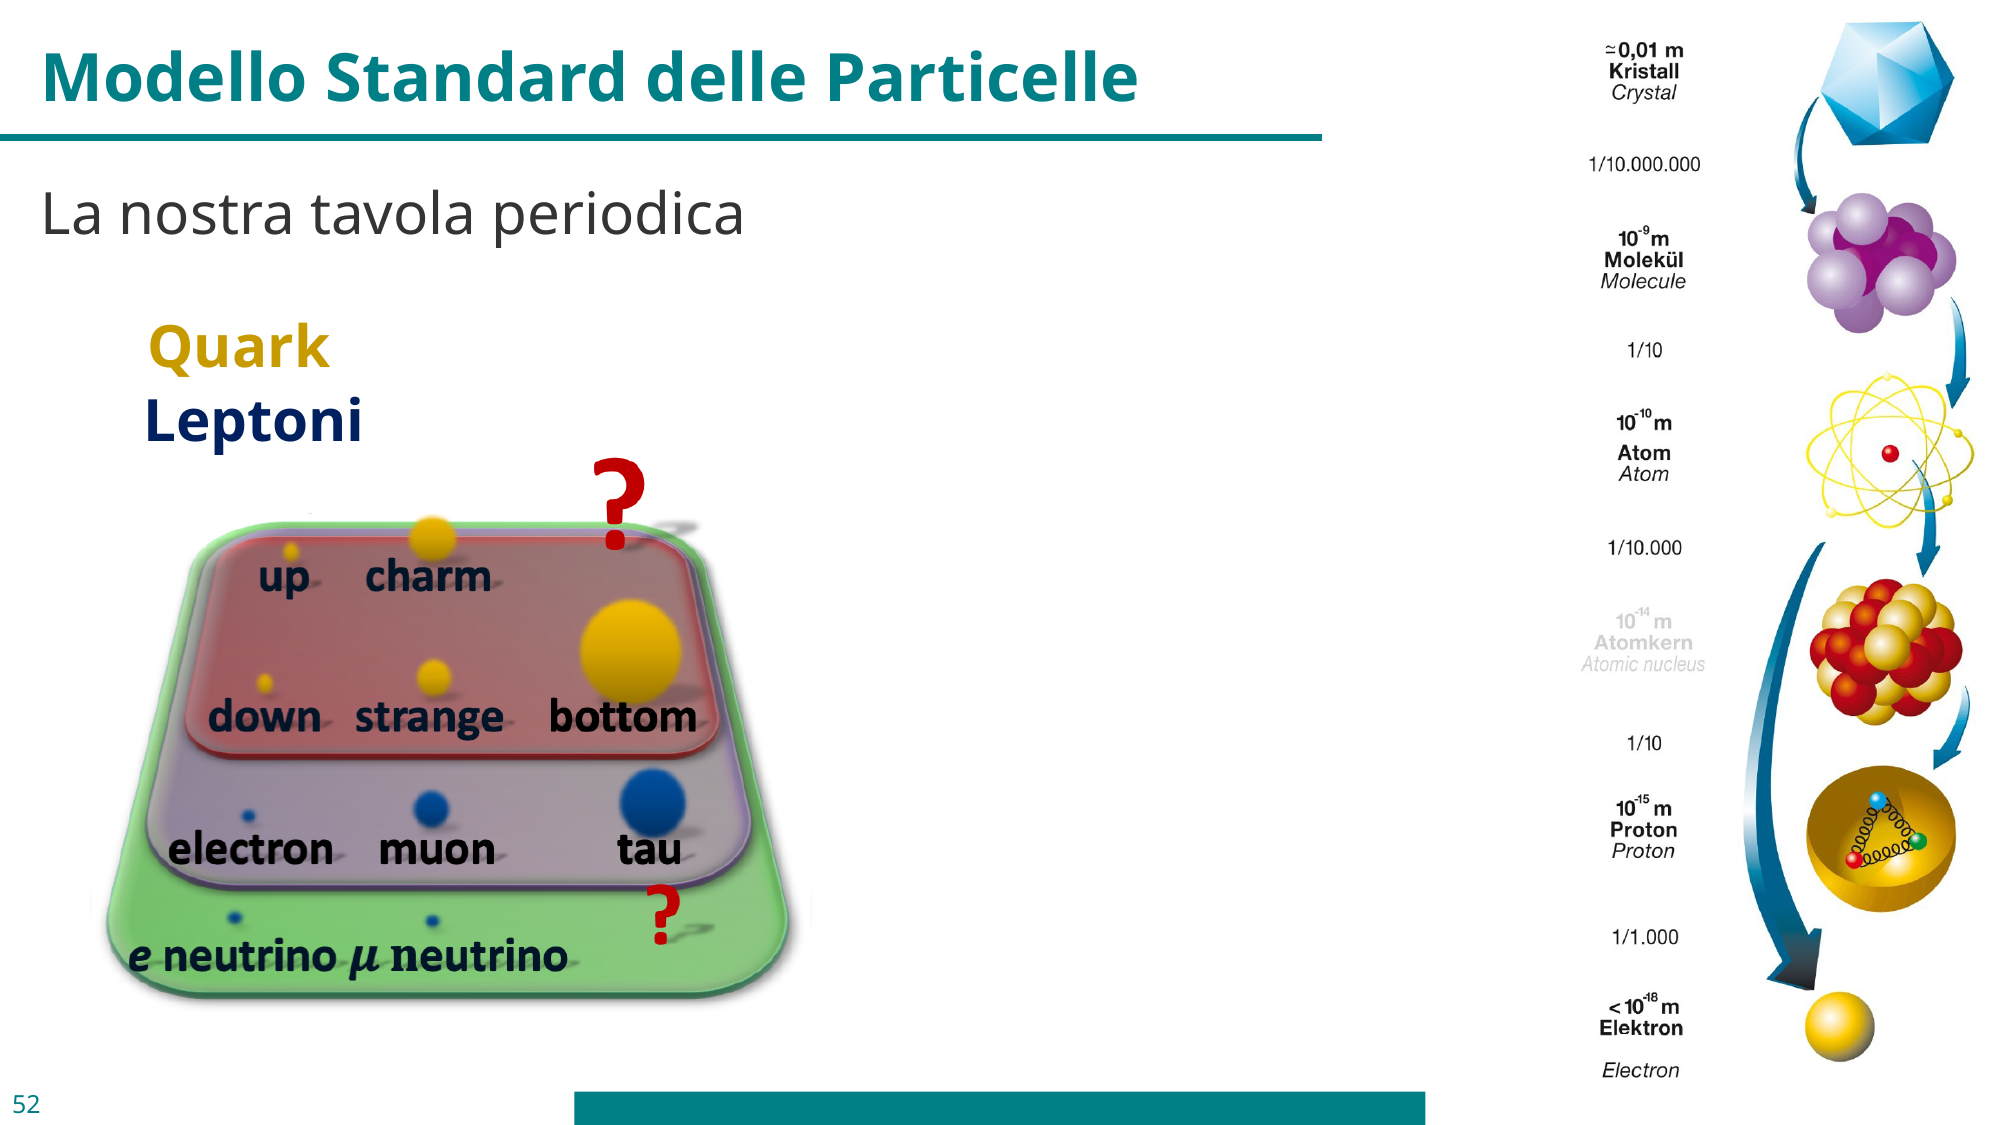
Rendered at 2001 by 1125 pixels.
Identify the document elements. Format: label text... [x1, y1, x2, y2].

picture [83, 443, 834, 1019]
picture [1568, 9, 1984, 1116]
text_box Leptoni [128, 376, 380, 443]
text_box 52 [0, 1075, 447, 1125]
text_box La nostra tavola periodica [25, 169, 1568, 820]
text_box Quark [133, 301, 345, 376]
text_box Modello Standard delle Particelle [25, 27, 1568, 122]
text_box [573, 1091, 1427, 1125]
